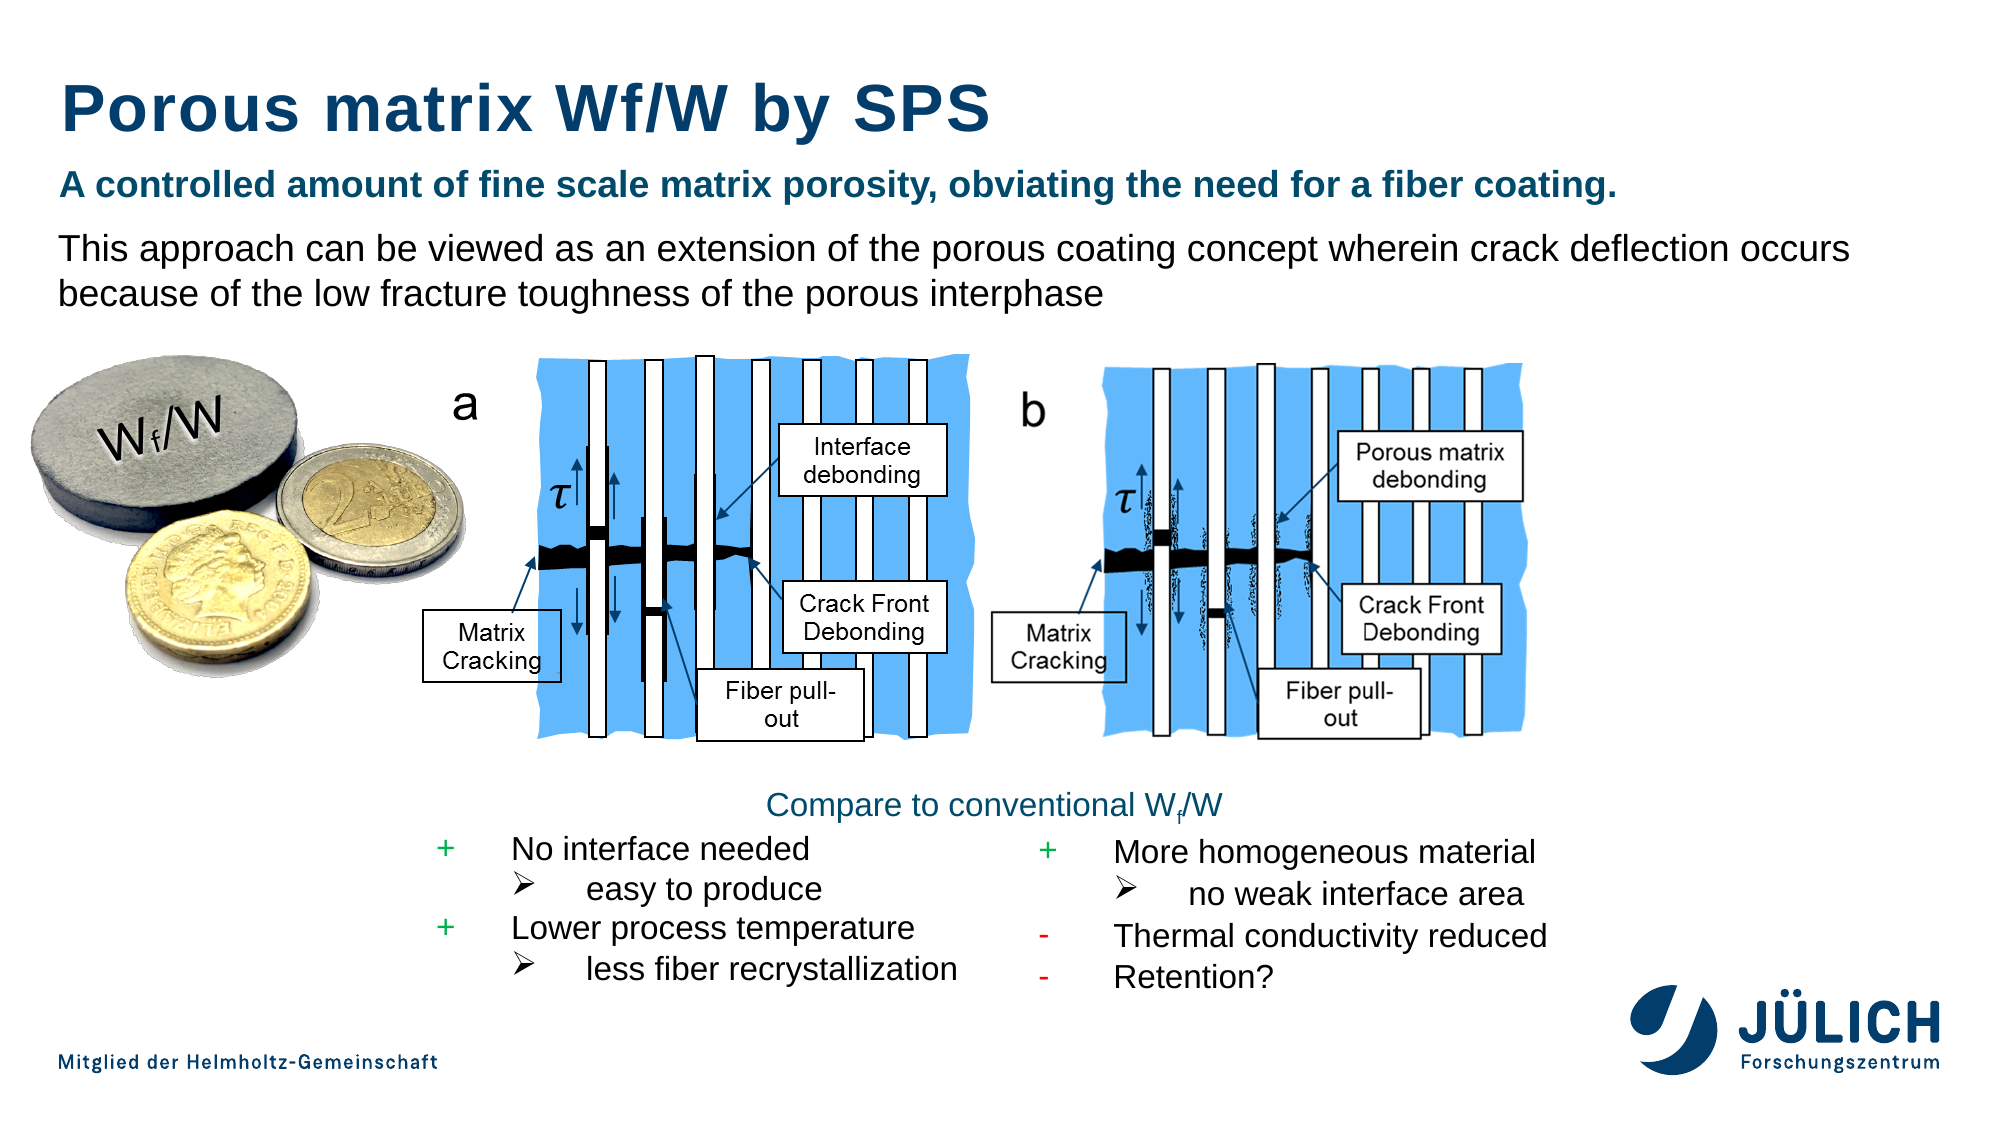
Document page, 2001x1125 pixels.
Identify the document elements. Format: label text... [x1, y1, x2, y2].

text_box More homogeneous material no weak interface area Thermal conductivity reduced Retention? [1023, 822, 1662, 1003]
title Porous matrix Wf/W by SPS [60, 53, 1940, 151]
list A controlled amount of fine scale matrix porosity, obviating the need for a fiber coating. [58, 154, 1937, 238]
text_box No interface needed easy to produce Lower process temperature less fiber recrystallization [421, 822, 1023, 995]
text_box Compare to conventional Wf/W [751, 771, 1265, 822]
text_box This approach can be viewed as an extension of the porous coating concept wherein crack deflection occurs because of the low fracture toughness of the porous interphase [43, 216, 1918, 322]
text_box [0, 327, 560, 678]
picture [421, 354, 1554, 771]
